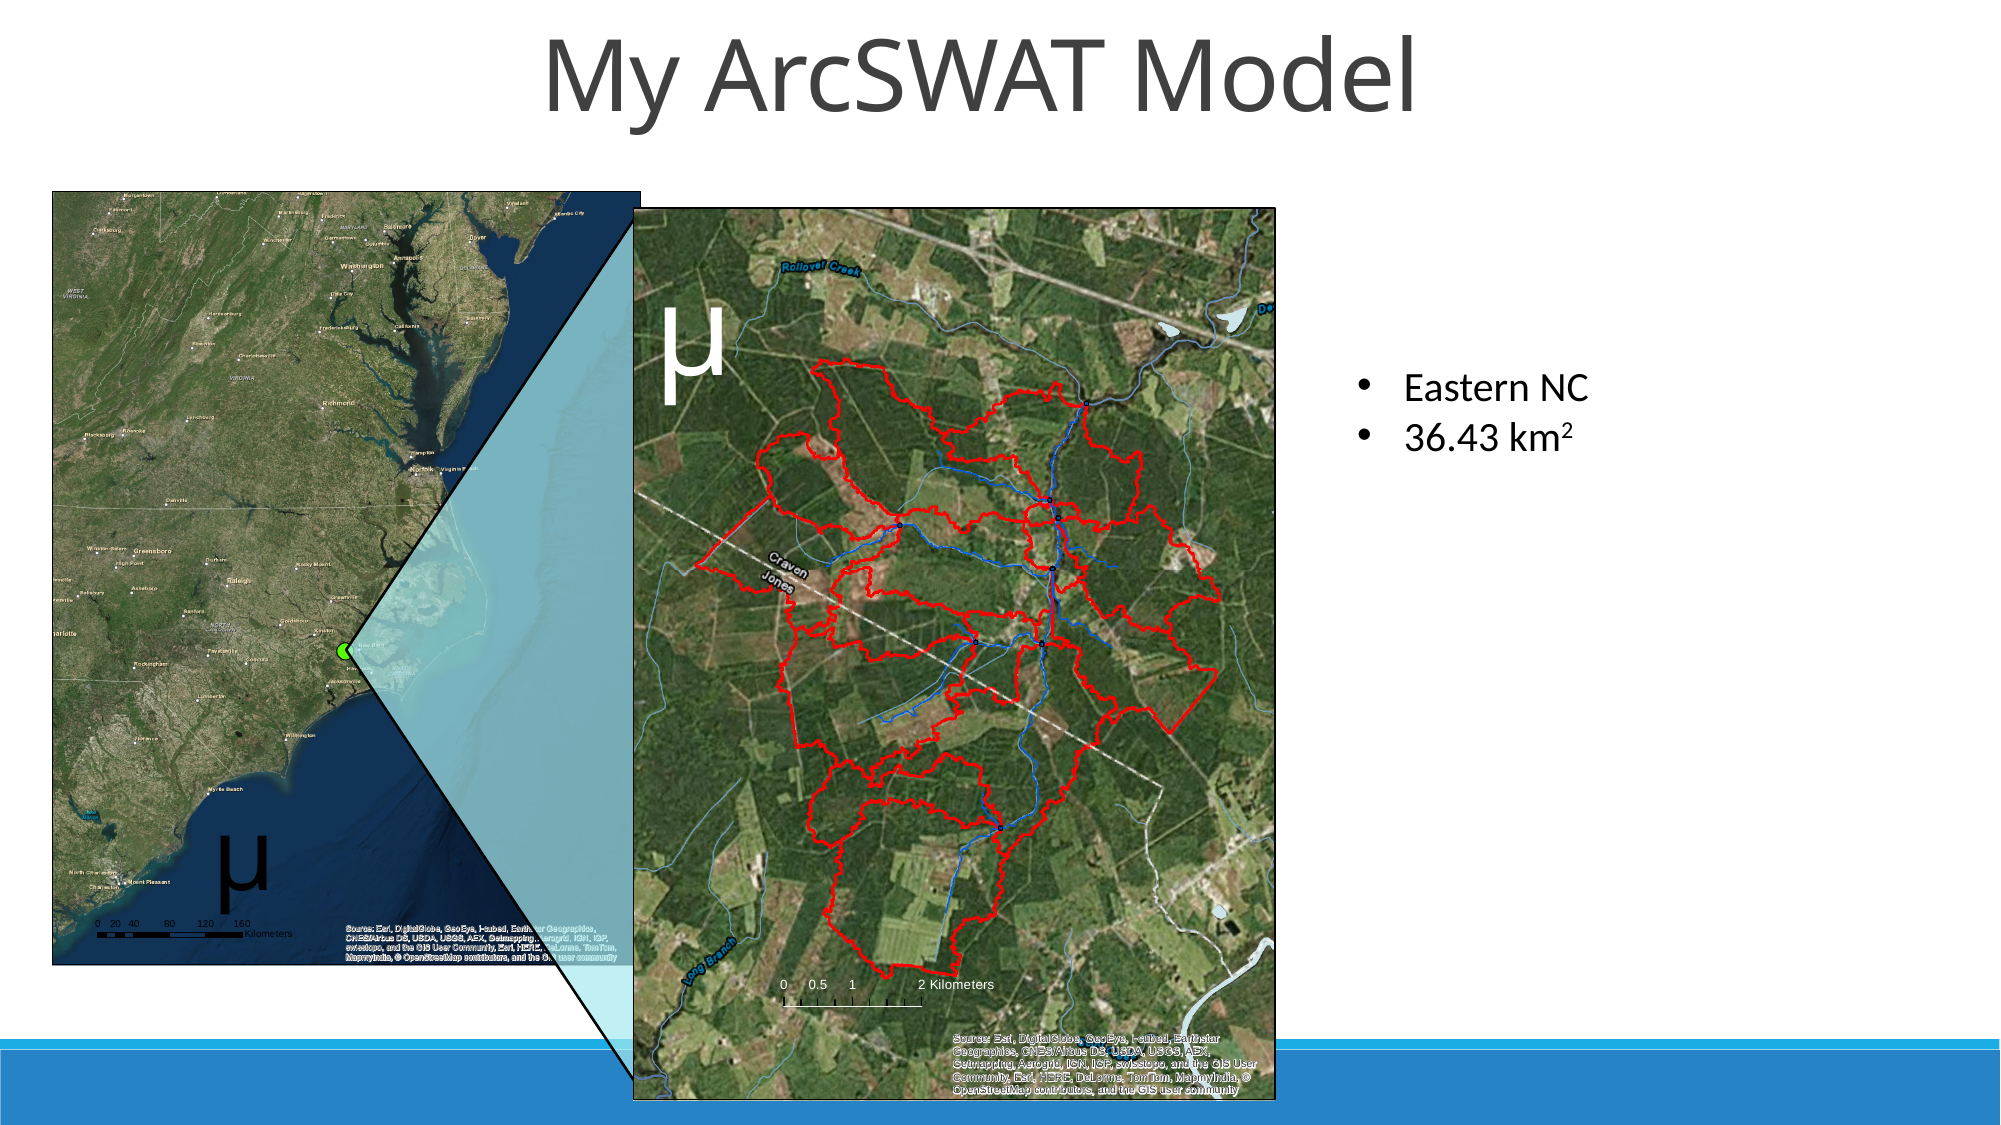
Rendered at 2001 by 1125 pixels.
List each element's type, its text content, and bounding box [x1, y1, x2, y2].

text_box My ArcSWAT Model [525, 22, 1782, 261]
text_box Eastern NC 36.43 km2 [1384, 352, 1814, 468]
picture [29, 99, 1376, 1125]
